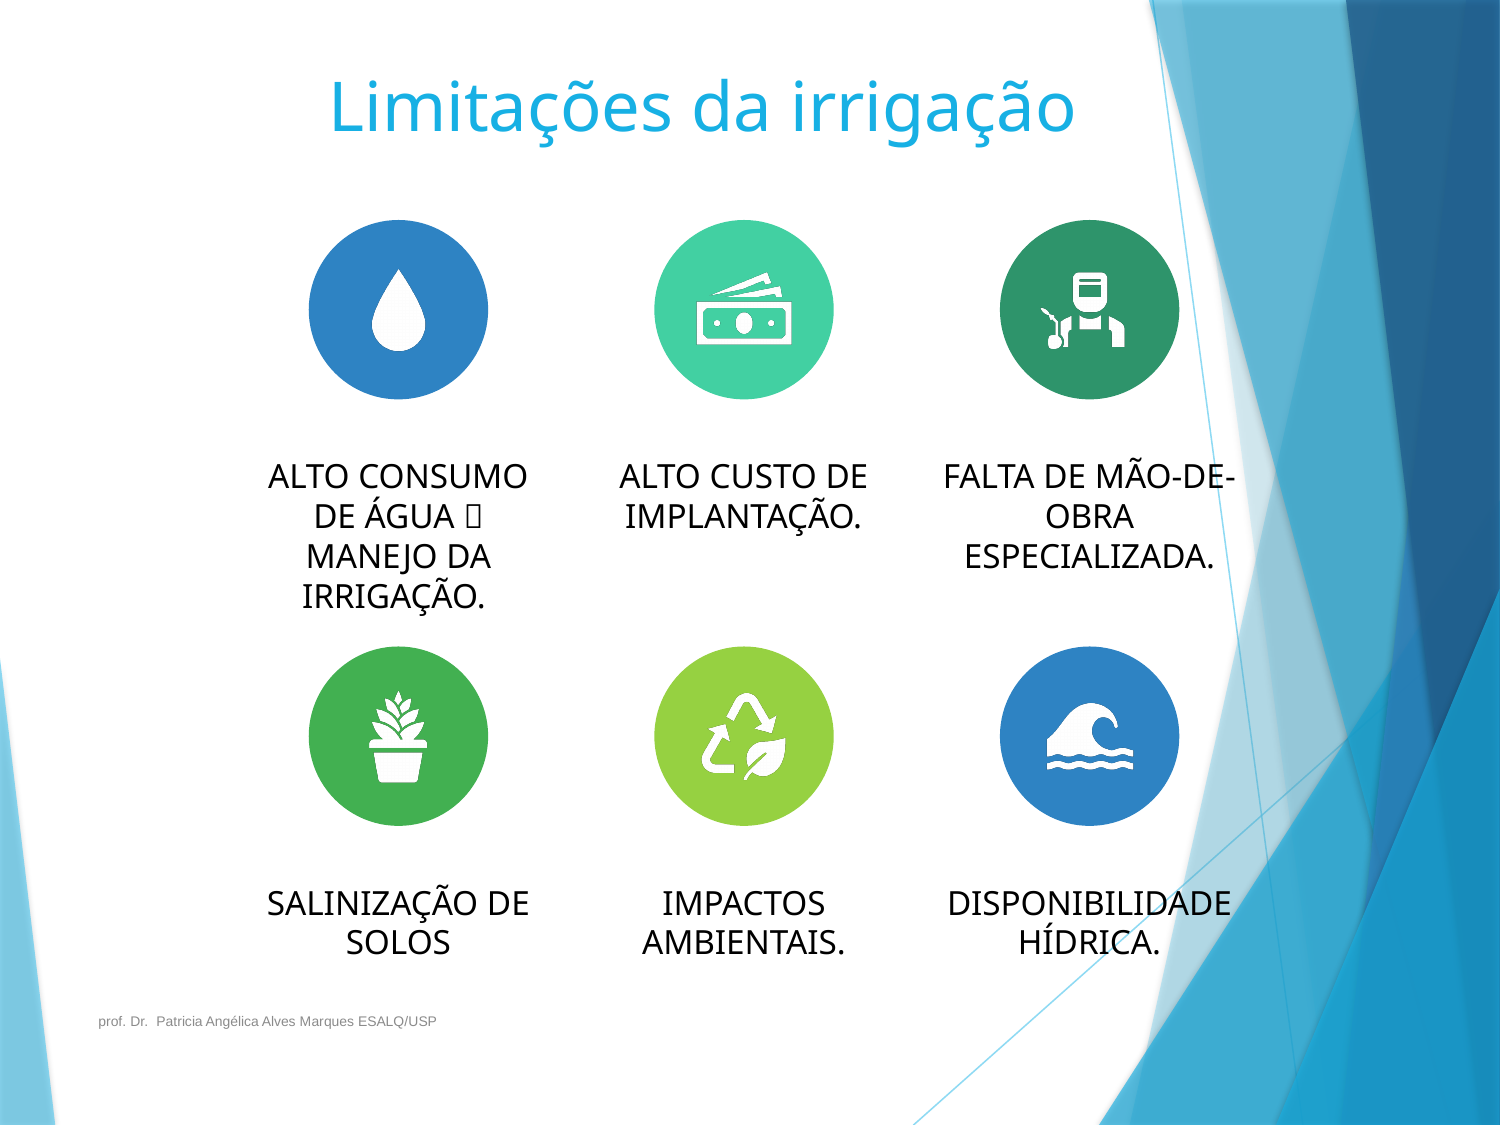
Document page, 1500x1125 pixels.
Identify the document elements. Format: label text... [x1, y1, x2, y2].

footer prof. Dr. Patricia Angélica Alves Marques ESALQ/USP [83, 991, 859, 1051]
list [146, 219, 1342, 1000]
title Limitações da irrigação [313, 22, 1176, 185]
